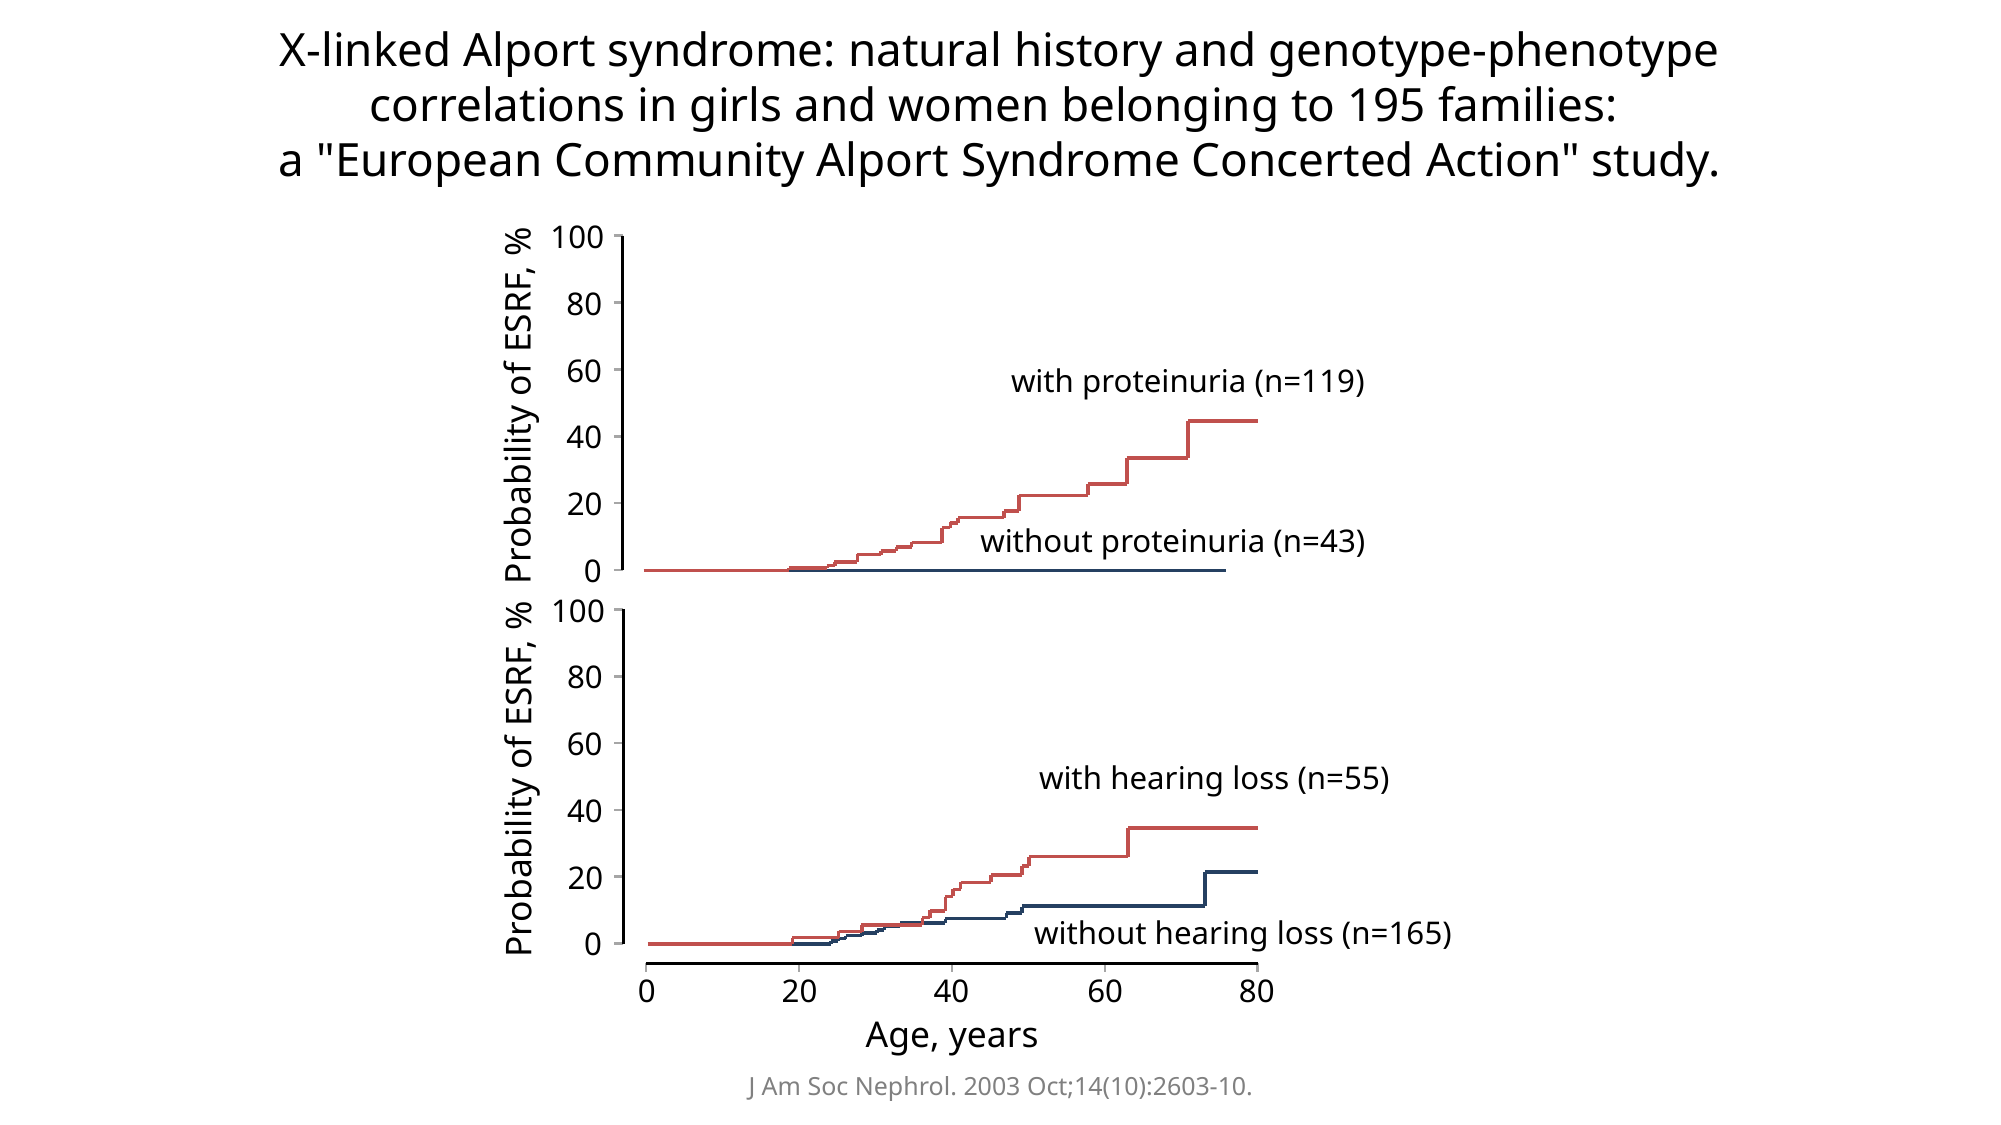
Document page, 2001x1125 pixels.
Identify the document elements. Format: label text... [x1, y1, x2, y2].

title X-linked Alport syndrome: natural history and genotype-phenotype correlations in girls and women belonging to 195 families: a "European Community Alport Syndrome Concerted Action" study. [249, 1, 1750, 205]
text_box J Am Soc Nephrol. 2003 Oct;14(10):2603-10. [270, 1062, 1733, 1108]
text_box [487, 209, 1443, 1064]
